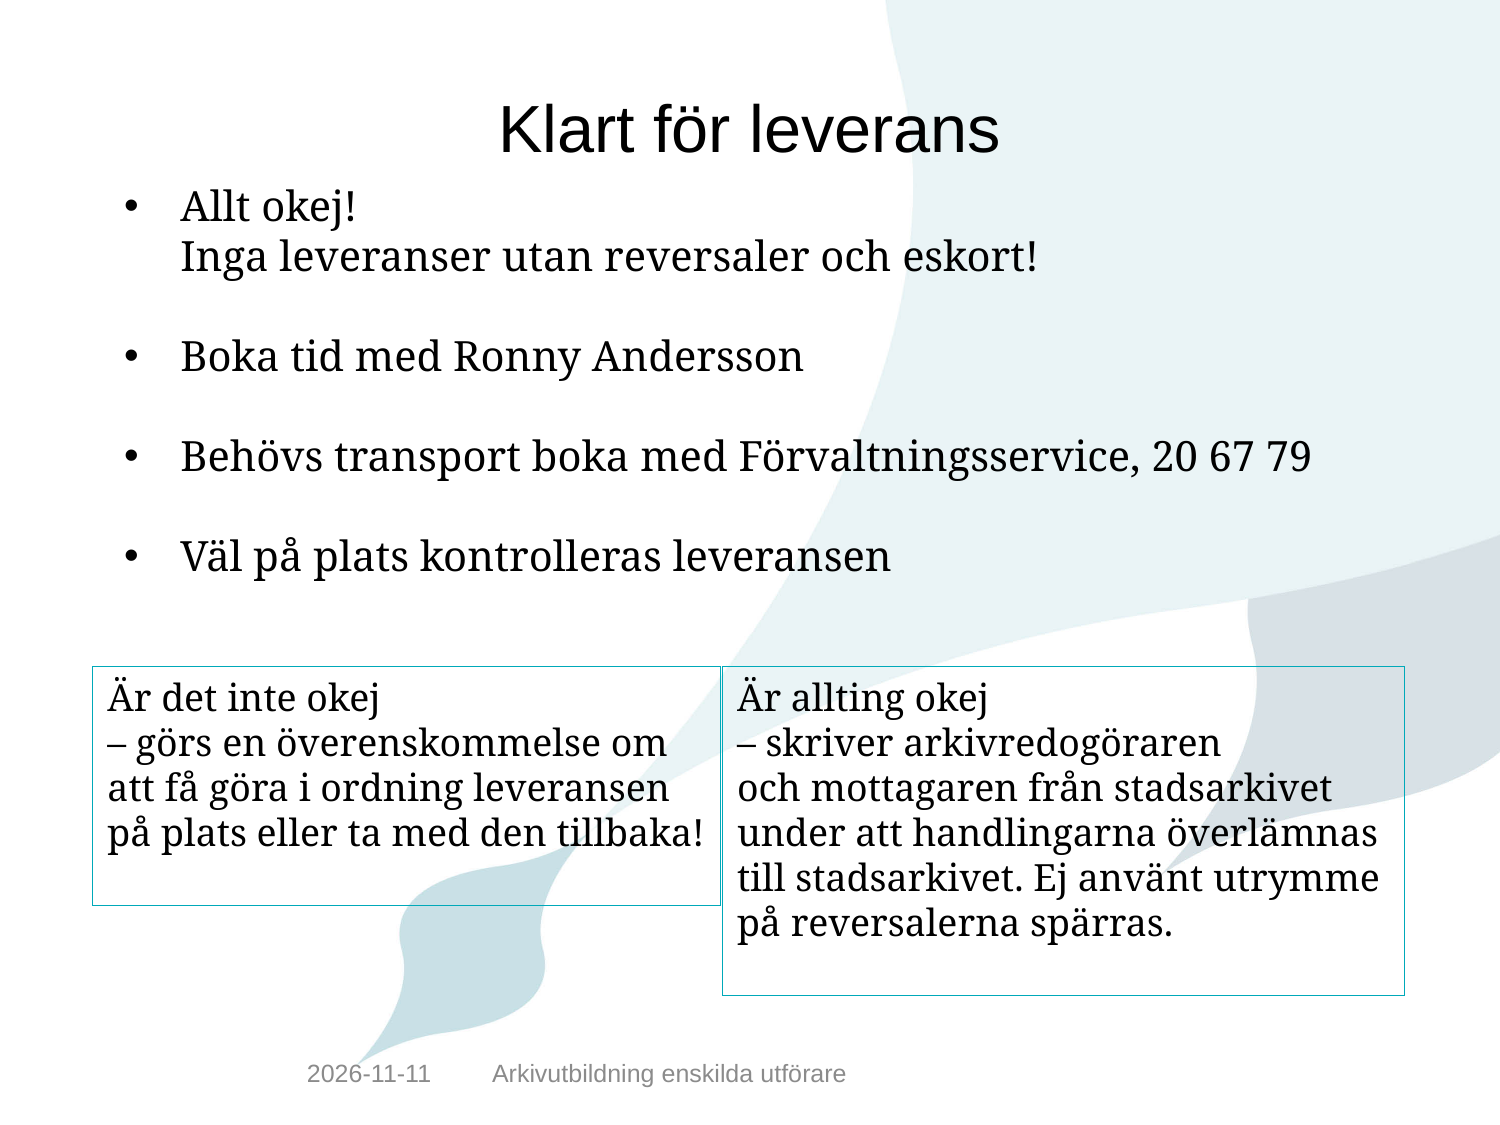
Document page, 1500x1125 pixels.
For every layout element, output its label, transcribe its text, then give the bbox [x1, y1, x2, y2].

title Klart för leverans [112, 78, 1388, 266]
picture [0, 0, 1500, 1125]
subtitle Allt okej! Inga leveranser utan reversaler och eskort! Boka tid med Ronny Andersson Behövs transport boka med Förvaltningsservice, 20 67 79 Väl på plats kontrolleras leveransen [109, 172, 1385, 1012]
text_box Är det inte okej – görs en överenskommelse om att få göra i ordning leveransen på plats eller ta med den tillbaka! [92, 666, 721, 906]
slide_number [291, 1042, 477, 1103]
text_box Är allting okej – skriver arkivredogöraren och mottagaren från stadsarkivet under att handlingarna överlämnas till stadsarkivet. Ej använt utrymme på reversalerna spärras. [722, 666, 1405, 996]
footer Arkivutbildning enskilda utförare [477, 1042, 1070, 1103]
